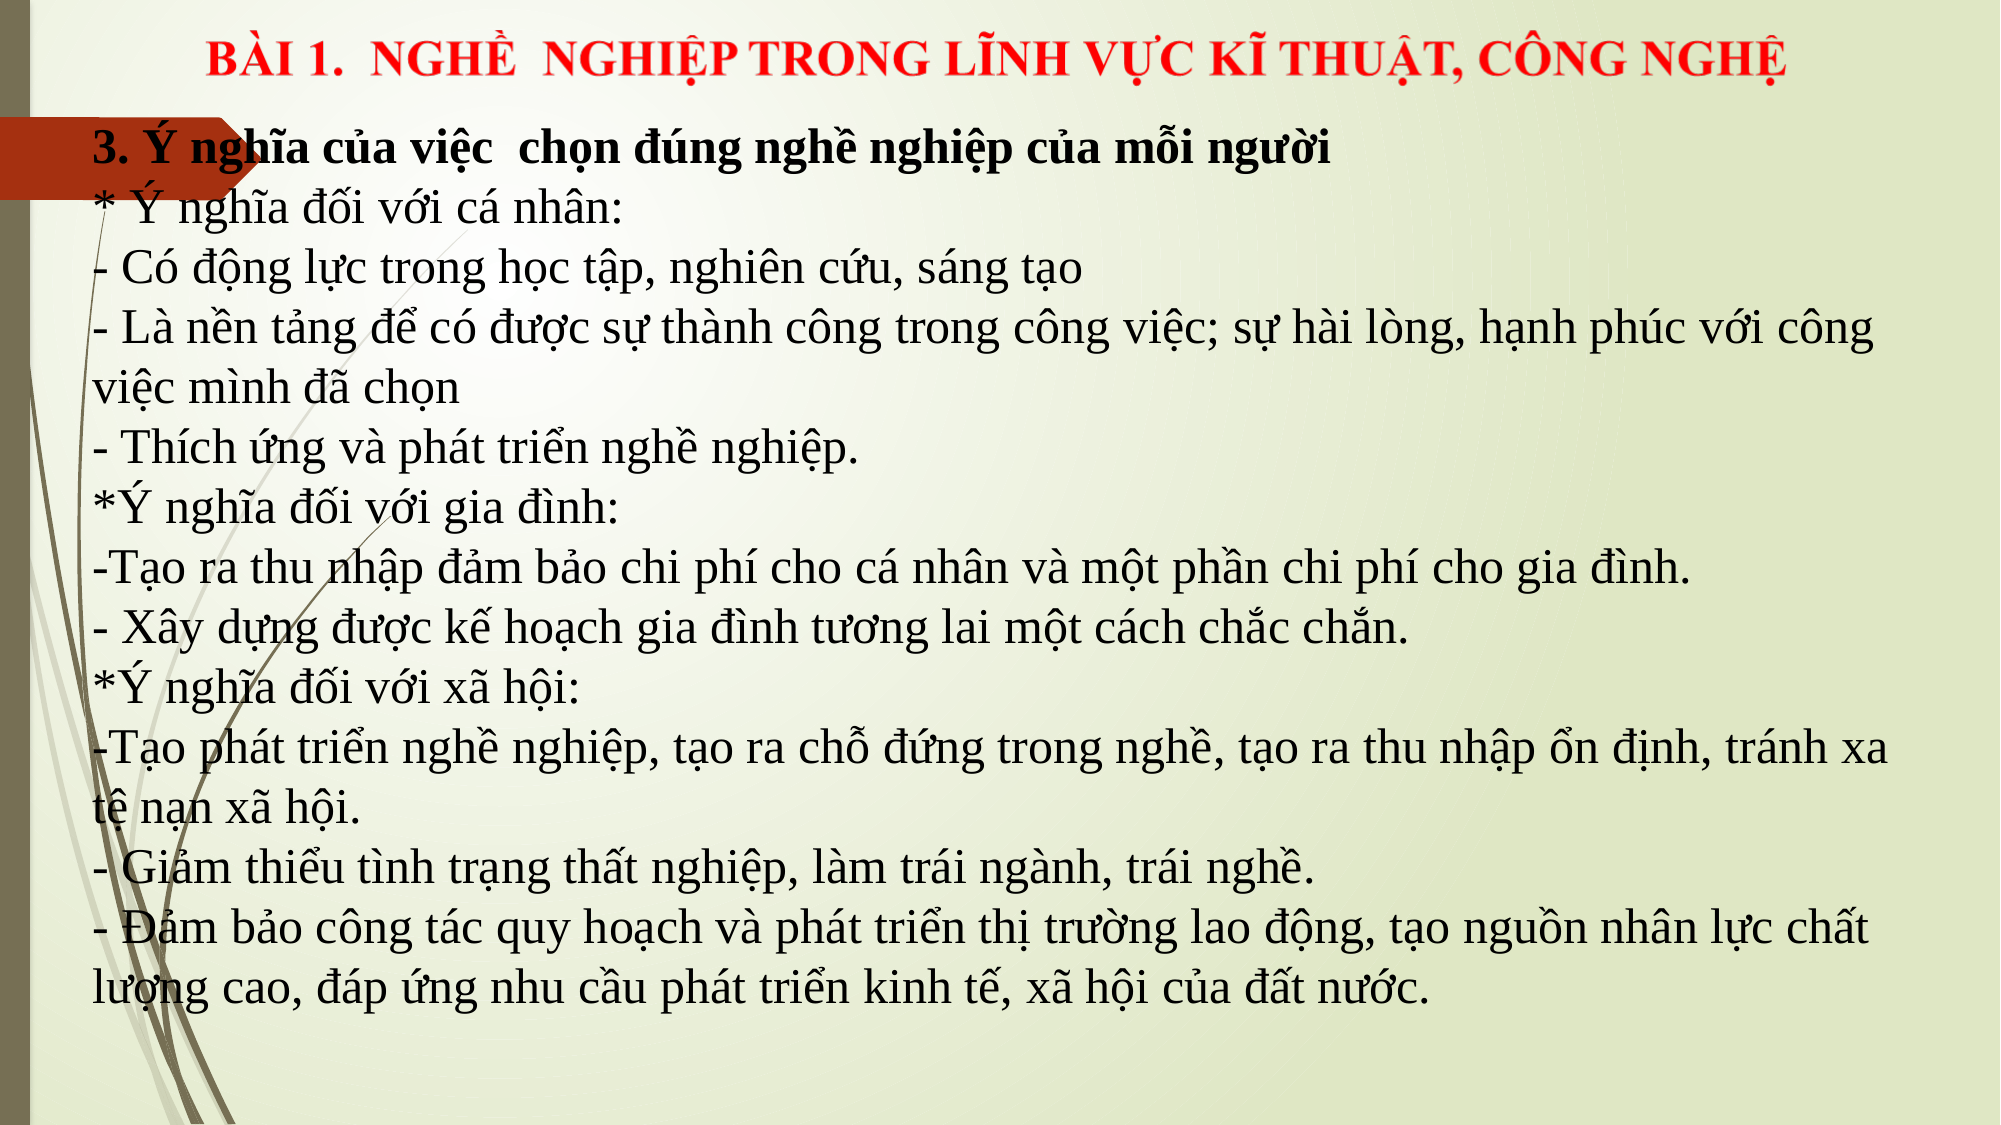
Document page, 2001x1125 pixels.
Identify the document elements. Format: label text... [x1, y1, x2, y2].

picture [174, 11, 1881, 119]
text_box 3. Ý nghĩa của việc chọn đúng nghề nghiệp của mỗi người * Ý nghĩa đối với cá nhân: - Có động lực trong học tập, nghiên cứu, sáng tạo - Là nền tảng để có được sự thành công trong công việc; sự hài lòng, hạnh phúc với công việc mình đã chọn - Thích ứng và phát triển nghề nghiệp. *Ý nghĩa đối với gia đình: -Tạo ra thu nhập đảm bảo chi phí cho cá nhân và một phần chi phí cho gia đình. - Xây dựng được kế hoạch gia đình tương lai một cách chắc chắn. *Ý nghĩa đối với xã hội: -Tạo phát triển nghề nghiệp, tạo ra chỗ đứng trong nghề, tạo ra thu nhập ổn định, tránh xa tệ nạn xã hội. - Giảm thiểu tình trạng thất nghiệp, làm trái ngành, trái nghề. - Đảm bảo công tác quy hoạch và phát triển thị trường lao động, tạo nguồn nhân lực chất lượng cao, đáp ứng nhu cầu phát triển kinh tế, xã hội của đất nước. [77, 105, 1952, 1066]
